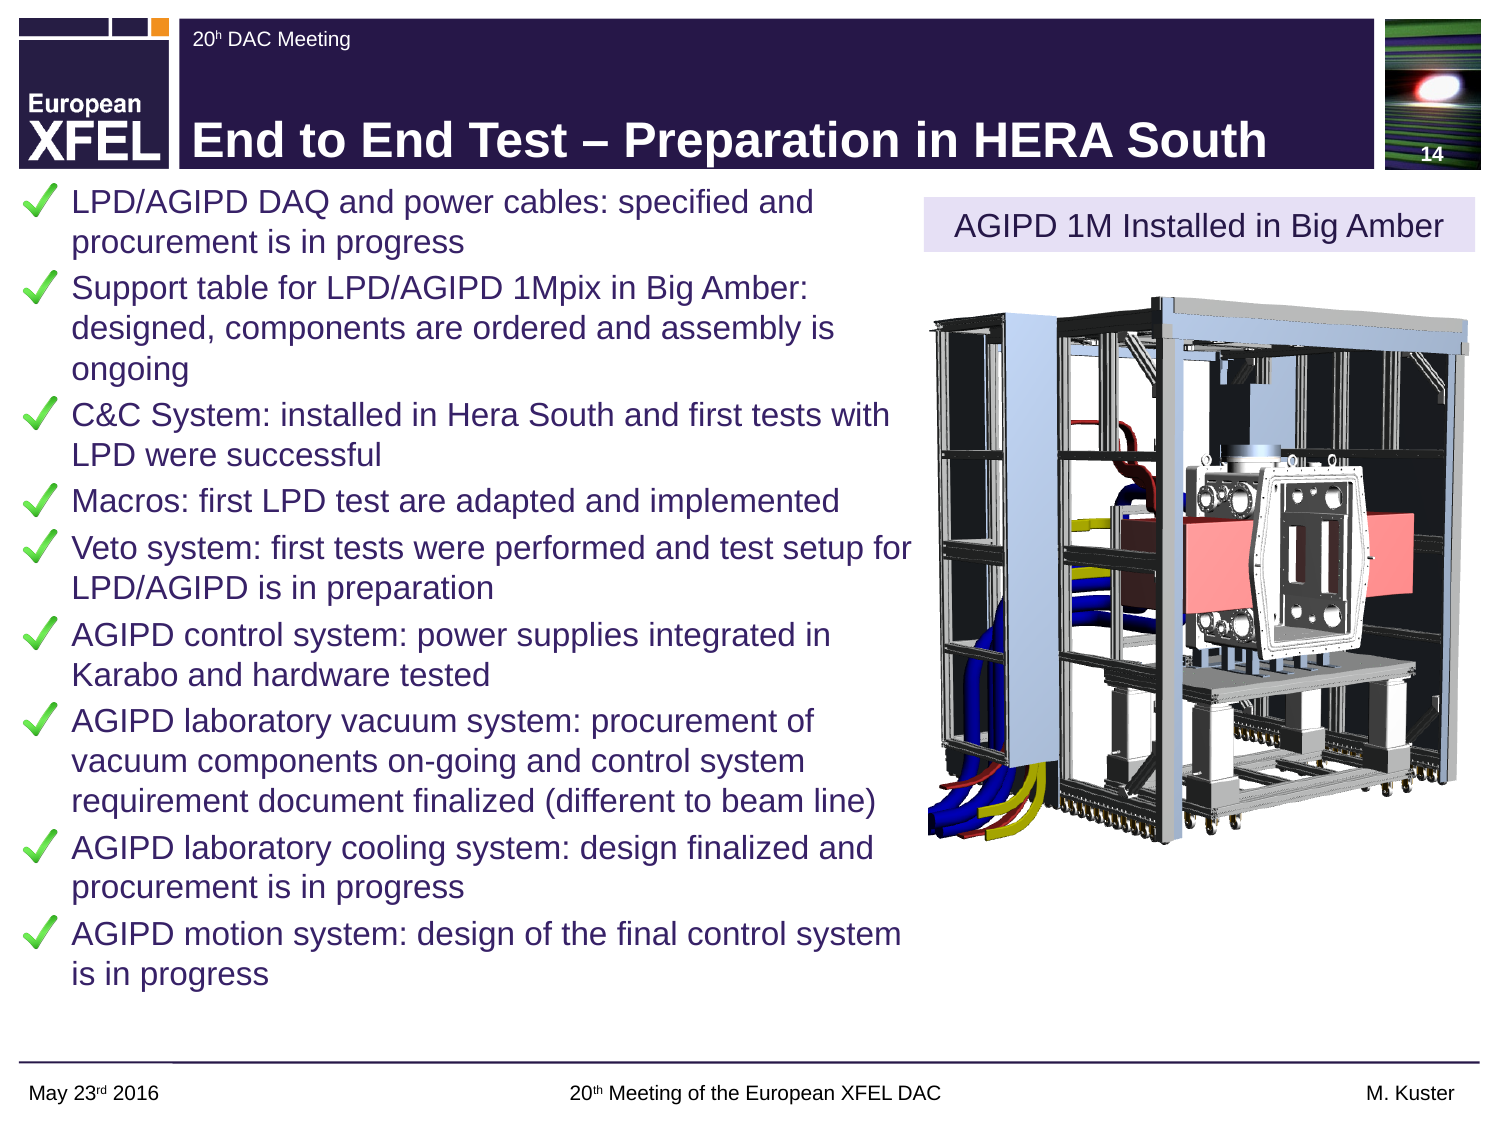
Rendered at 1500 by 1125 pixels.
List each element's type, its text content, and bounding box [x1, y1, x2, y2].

slide_number 14 [1384, 18, 1480, 169]
picture [22, 615, 58, 651]
text_box AGIPD 1M Installed in Big Amber [923, 197, 1476, 252]
picture [22, 395, 58, 431]
picture [22, 701, 58, 737]
picture [22, 182, 58, 218]
picture [22, 482, 58, 518]
picture [22, 269, 58, 305]
text_box LPD/AGIPD DAQ and power cables: specified and procurement is in progress Support table for LPD/AGIPD 1Mpix in Big Amber: designed, components are ordered and assembly is ongoing C&C System: installed in Hera South and first tests with LPD were successful Macros: first LPD test are adapted and implemented Veto system: first tests were performed and test setup for LPD/AGIPD is in preparation AGIPD control system: power supplies integrated in Karabo and hardware tested AGIPD laboratory vacuum system: procurement of vacuum components on-going and control system requirement document finalized (different to beam line) AGIPD laboratory cooling system: design finalized and procurement is in progress AGIPD motion system: design of the final control system is in progress [0, 180, 937, 1064]
picture [22, 528, 58, 564]
picture [22, 828, 58, 864]
picture [19, 18, 169, 169]
picture [22, 914, 58, 950]
picture [928, 283, 1471, 856]
picture [1385, 19, 1481, 170]
title End to End Test – Preparation in HERA South [179, 88, 1375, 168]
